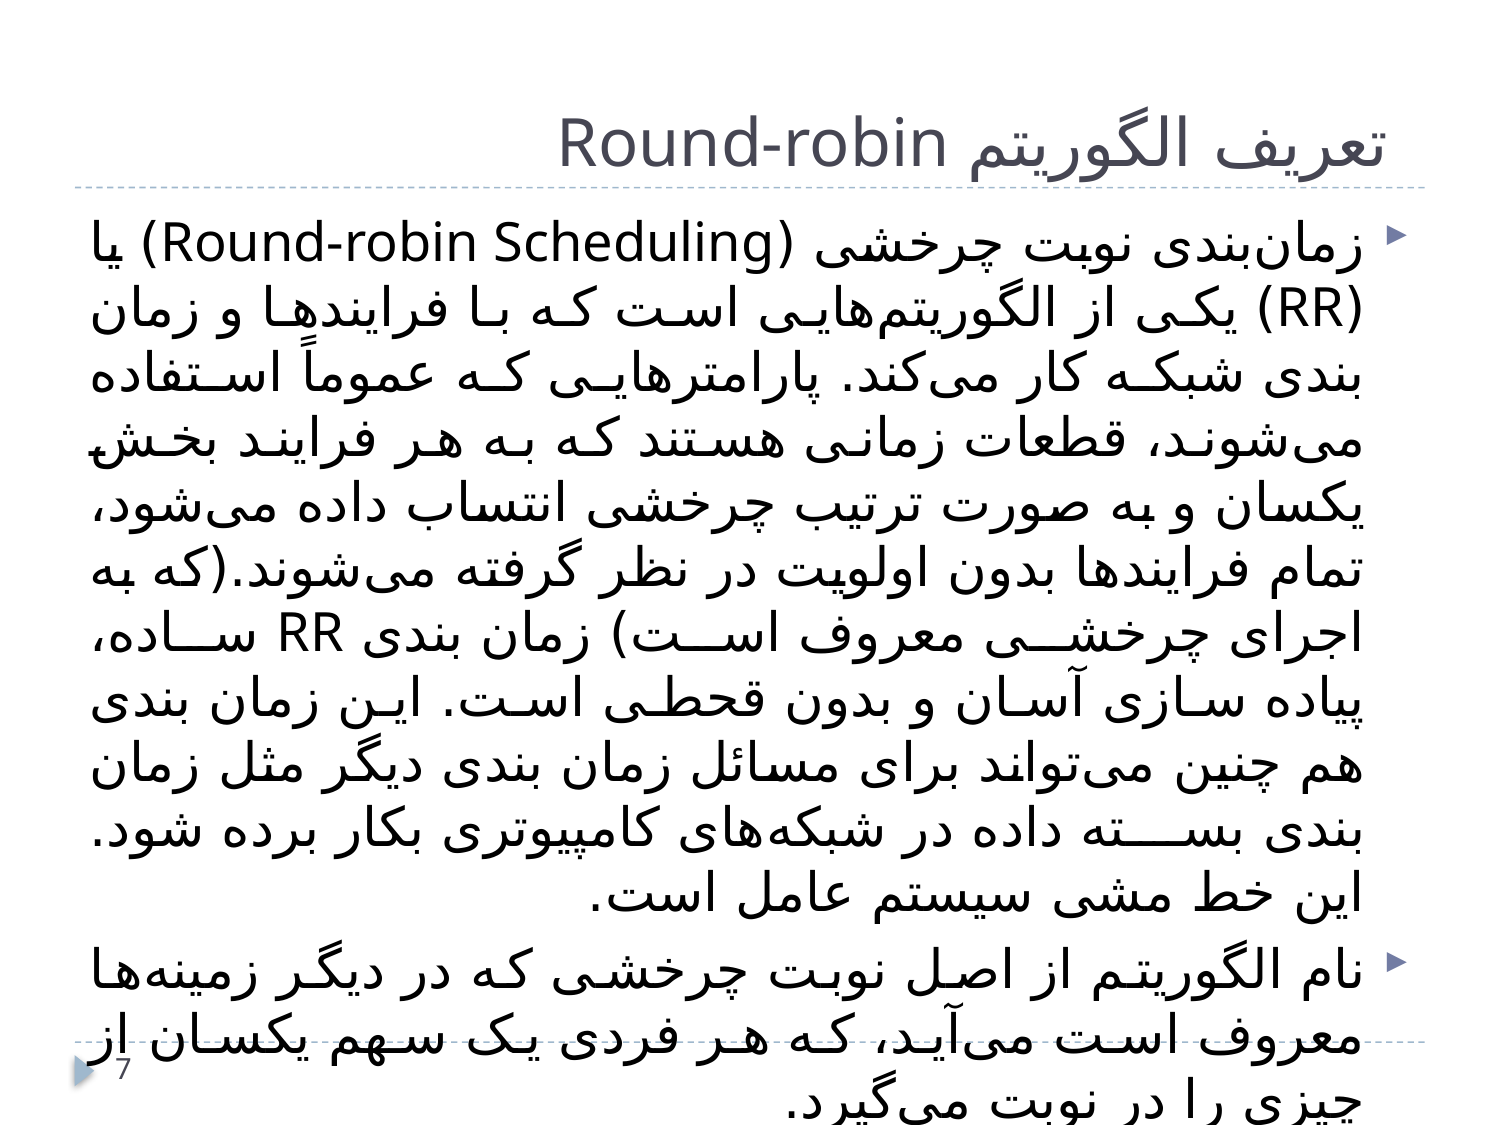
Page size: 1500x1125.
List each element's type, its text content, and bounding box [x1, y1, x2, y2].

list زمان‌بندی نوبت چرخشی (Round-robin Scheduling) یا (RR) یکی از الگوریتم‌هایی است که با فرایندها و زمان بندی شبکه کار می‌کند. پارامترهایی که عموماً استفاده می‌شوند، قطعات زمانی هستند که به هر فرایند بخش یکسان و به صورت ترتیب چرخشی انتساب داده می‌شود، تمام فرایندها بدون اولویت در نظر گرفته می‌شوند.(که به اجرای چرخشی معروف است) زمان بندی RR ساده، پیاده سازی آسان و بدون قحطی است. این زمان بندی هم چنین می‌تواند برای مسائل زمان بندی دیگر مثل زمان بندی بسته داده در شبکه‌های کامپیوتری بکار برده شود. این خط مشی سیستم عامل است. نام الگوریتم از اصل نوبت چرخشی که در دیگر زمینه‌ها معروف است می‌آید، که هر فردی یک سهم یکسان از چیزی را در نوبت می‌گیرد. [75, 200, 1425, 1010]
slide_number 7 [100, 1042, 426, 1103]
title Round-robin تعریف الگوریتم [75, 24, 1425, 188]
